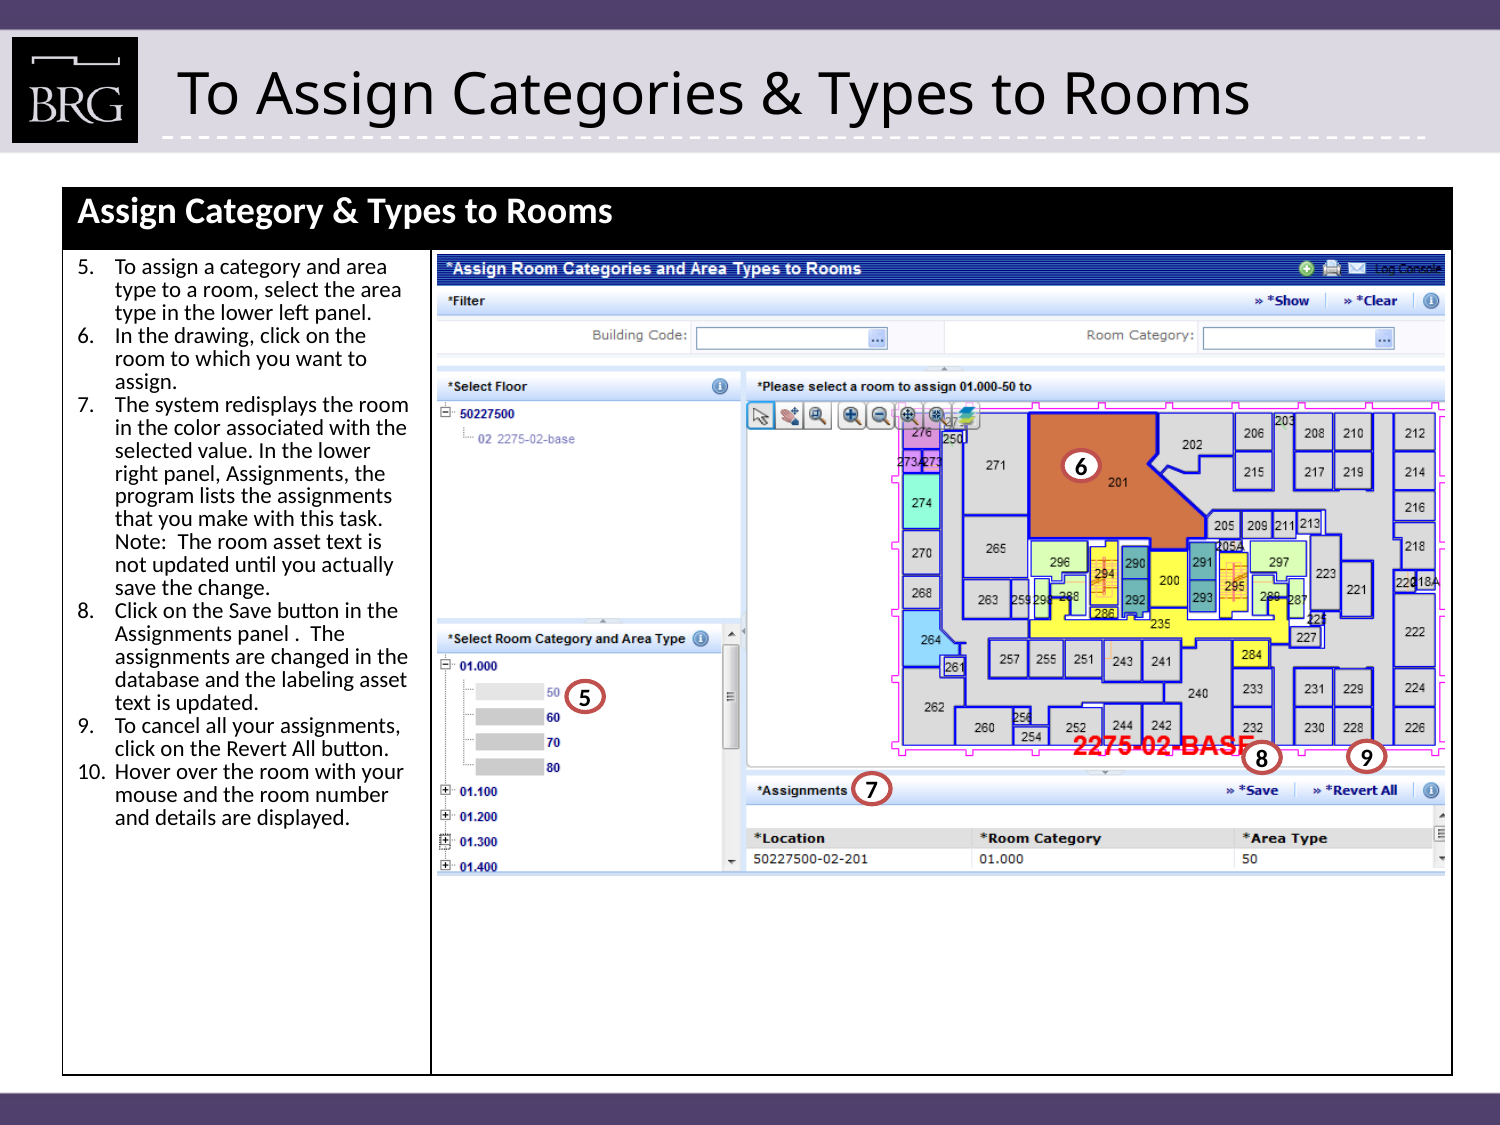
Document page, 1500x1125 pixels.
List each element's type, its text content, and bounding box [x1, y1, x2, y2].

table_cell [432, 250, 1451, 1074]
title To Assign Categories & Types to Rooms [162, 45, 1425, 138]
picture [0, 0, 1500, 1125]
table_cell To assign a category and area type to a room, select the area type in the lower left panel. In the drawing, click on the room to which you want to assign. The system redisplays the room in the color associated with the selected value. In the lower right panel, Assignments, the program lists the assignments that you make with this task. Note: The room asset text is not updated until you actually save the change. Click on the Save button in the Assignments panel . The assignments are changed in the database and the labeling asset text is updated. To cancel all your assignments, click on the Revert All button. Hover over the room with your mouse and the room number and details are displayed. [63, 250, 430, 1074]
table_header Assign Category & Types to Rooms [63, 188, 1451, 249]
